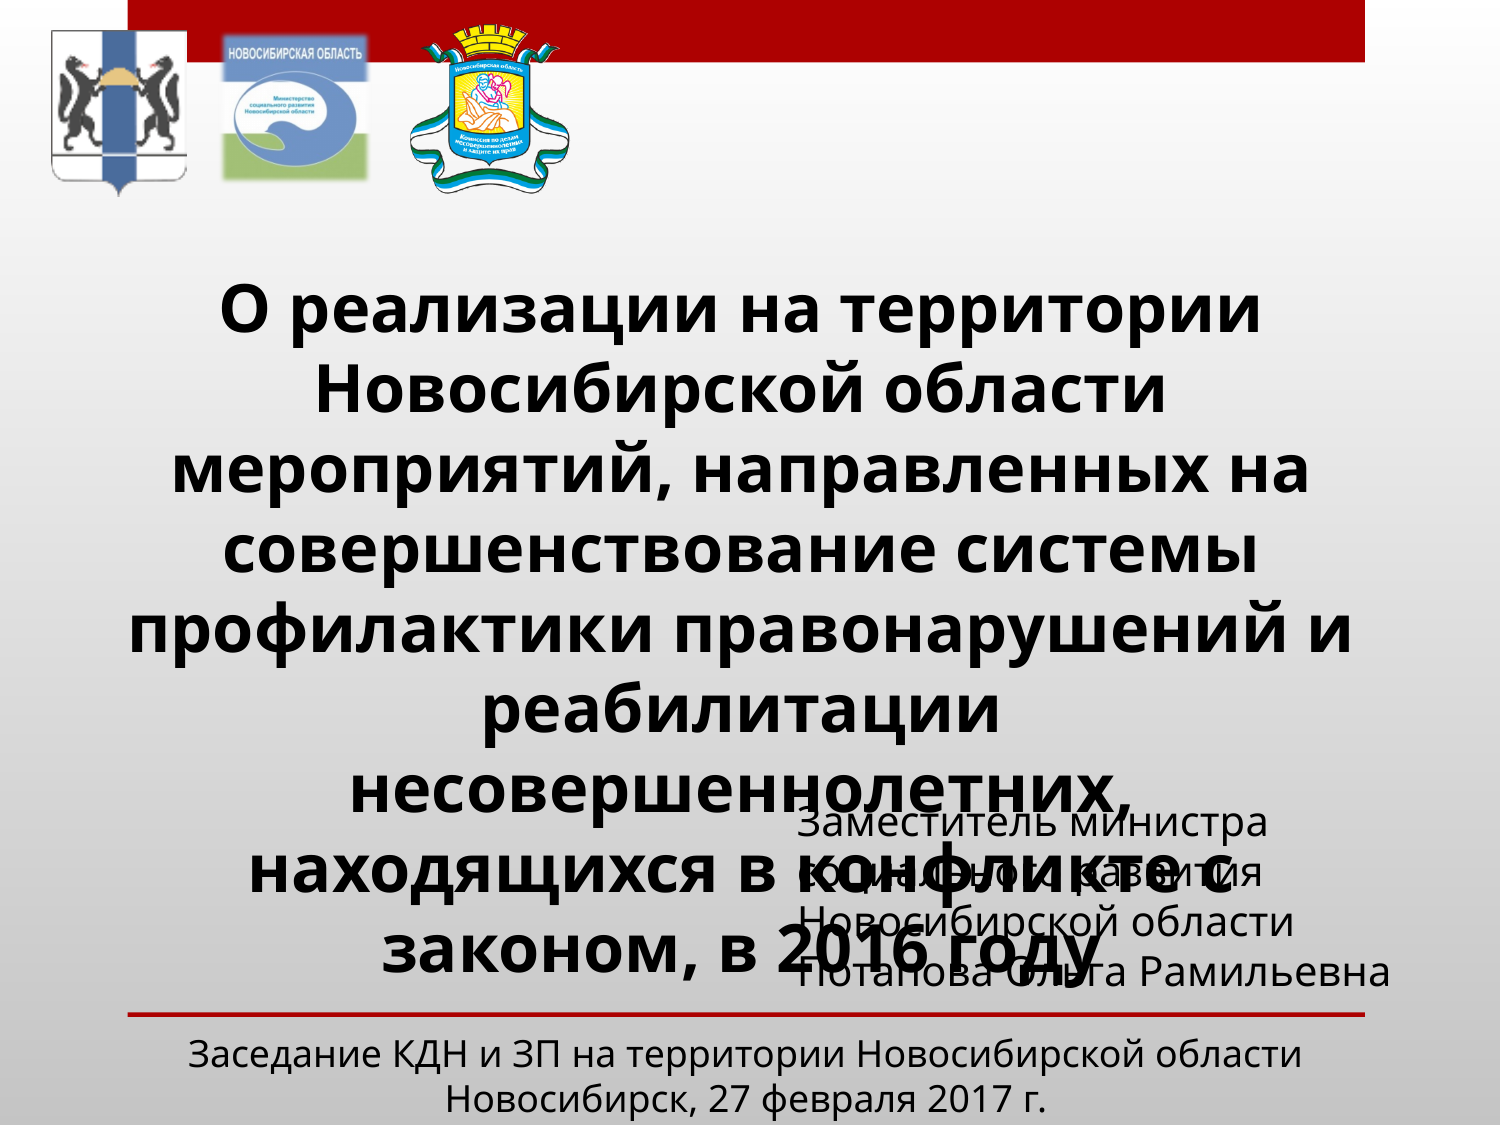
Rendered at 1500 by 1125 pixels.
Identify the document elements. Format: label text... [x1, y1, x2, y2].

picture [50, 30, 188, 197]
picture [217, 30, 373, 186]
text_box Заседание КДН и ЗП на территории Новосибирской области Новосибирск, 27 февраля 2017 г. [118, 1023, 1374, 1125]
picture [404, 18, 574, 197]
text_box Заместитель министра социального развития Новосибирской области Потапова Ольга Рамильевна [782, 787, 1409, 1003]
text_box О реализации на территории Новосибирской области мероприятий, направленных на совершенствование системы профилактики правонарушений и реабилитации несовершеннолетних, находящихся в конфликте с законом, в 2016 году [109, 258, 1374, 994]
